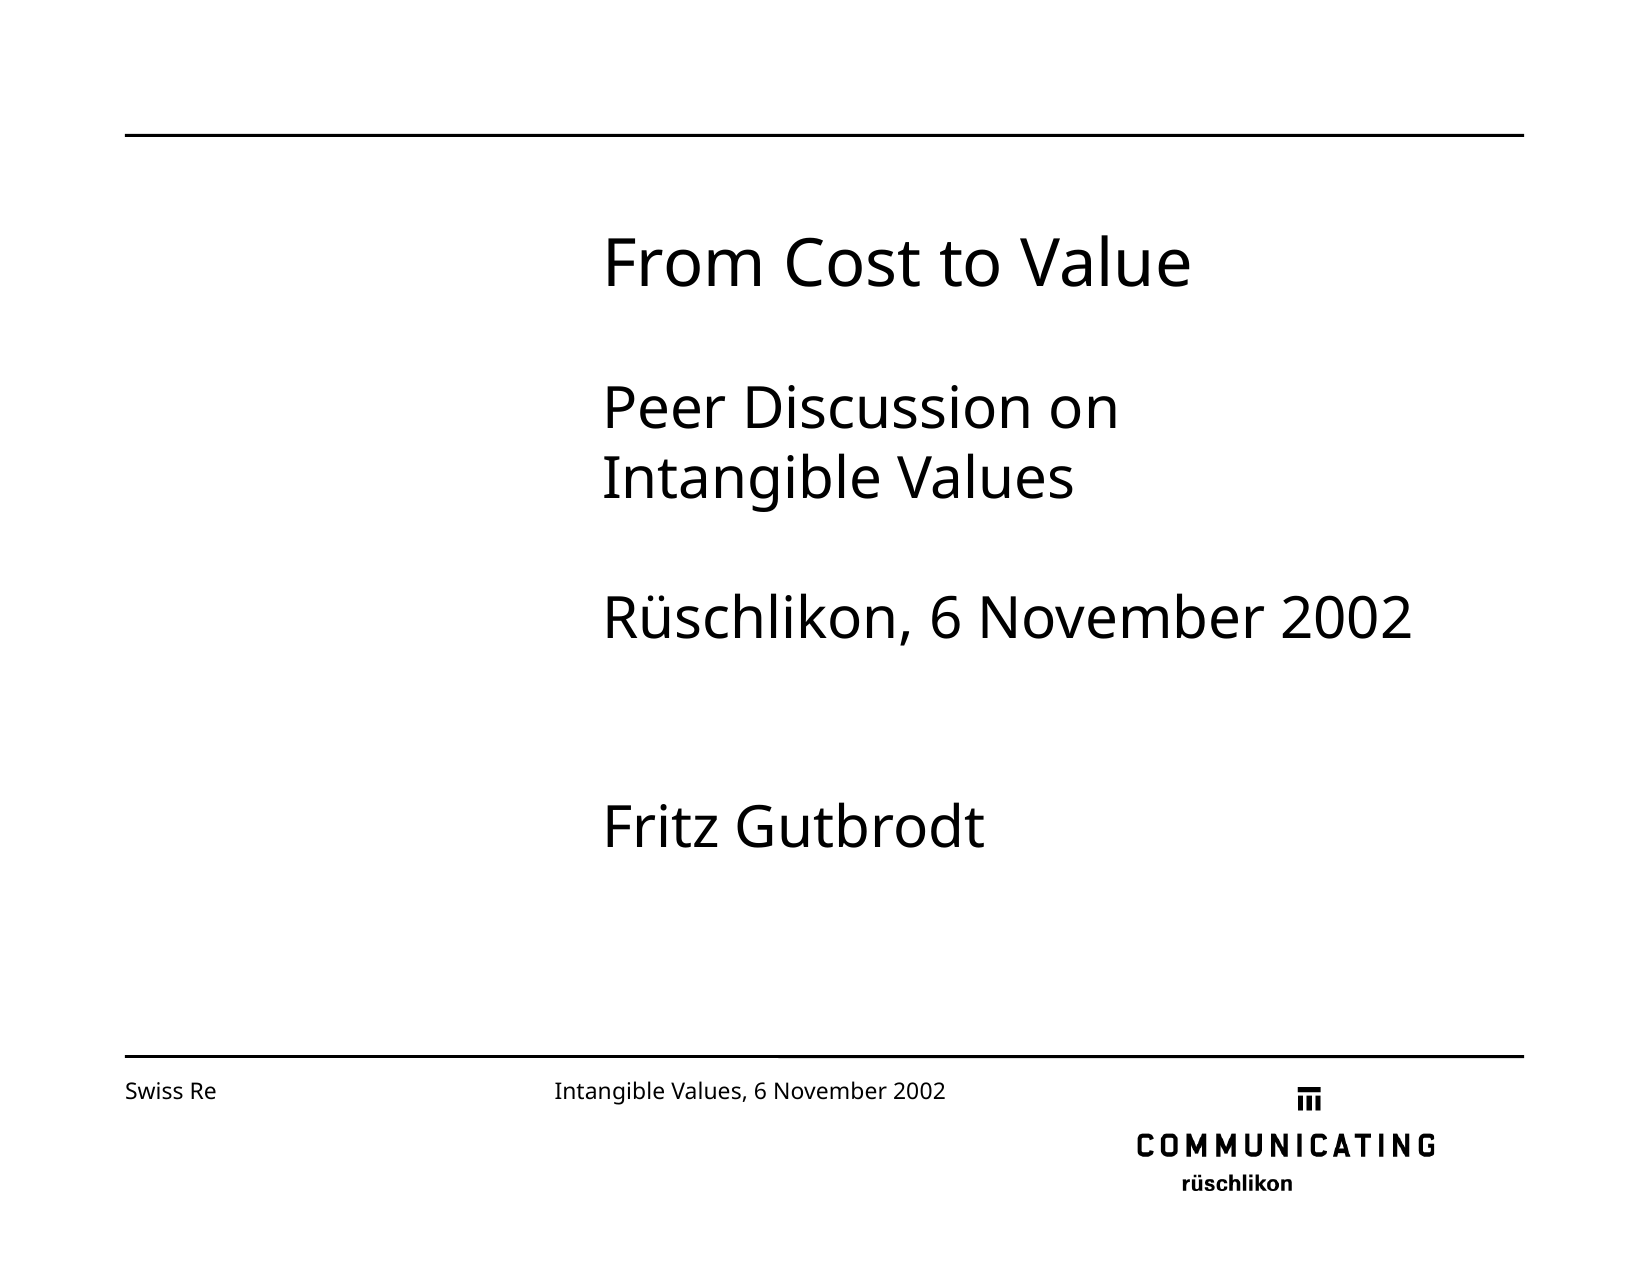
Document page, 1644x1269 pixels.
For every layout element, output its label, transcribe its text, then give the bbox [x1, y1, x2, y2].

text_box From Cost to Value Peer Discussion on Intangible Values Rüschlikon, 6 November 2002 Fritz Gutbrodt [587, 212, 1550, 867]
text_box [1137, 1087, 1435, 1192]
